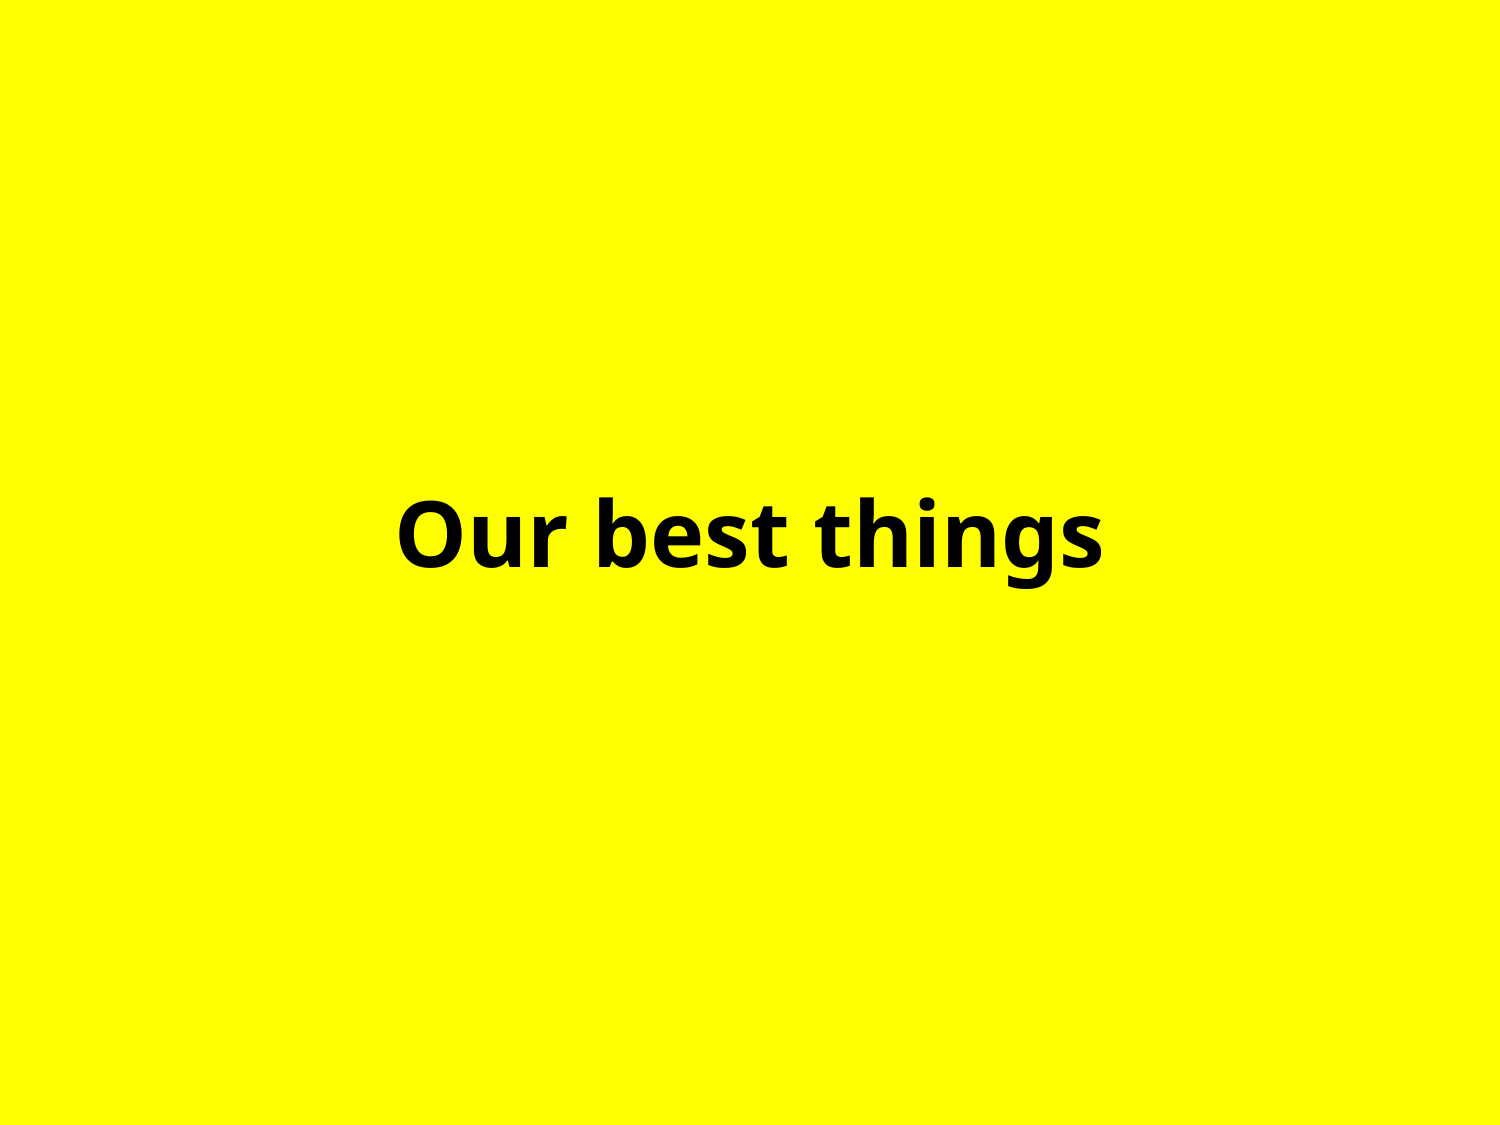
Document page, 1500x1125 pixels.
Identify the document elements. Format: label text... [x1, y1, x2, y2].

title Our best things [112, 437, 1388, 625]
